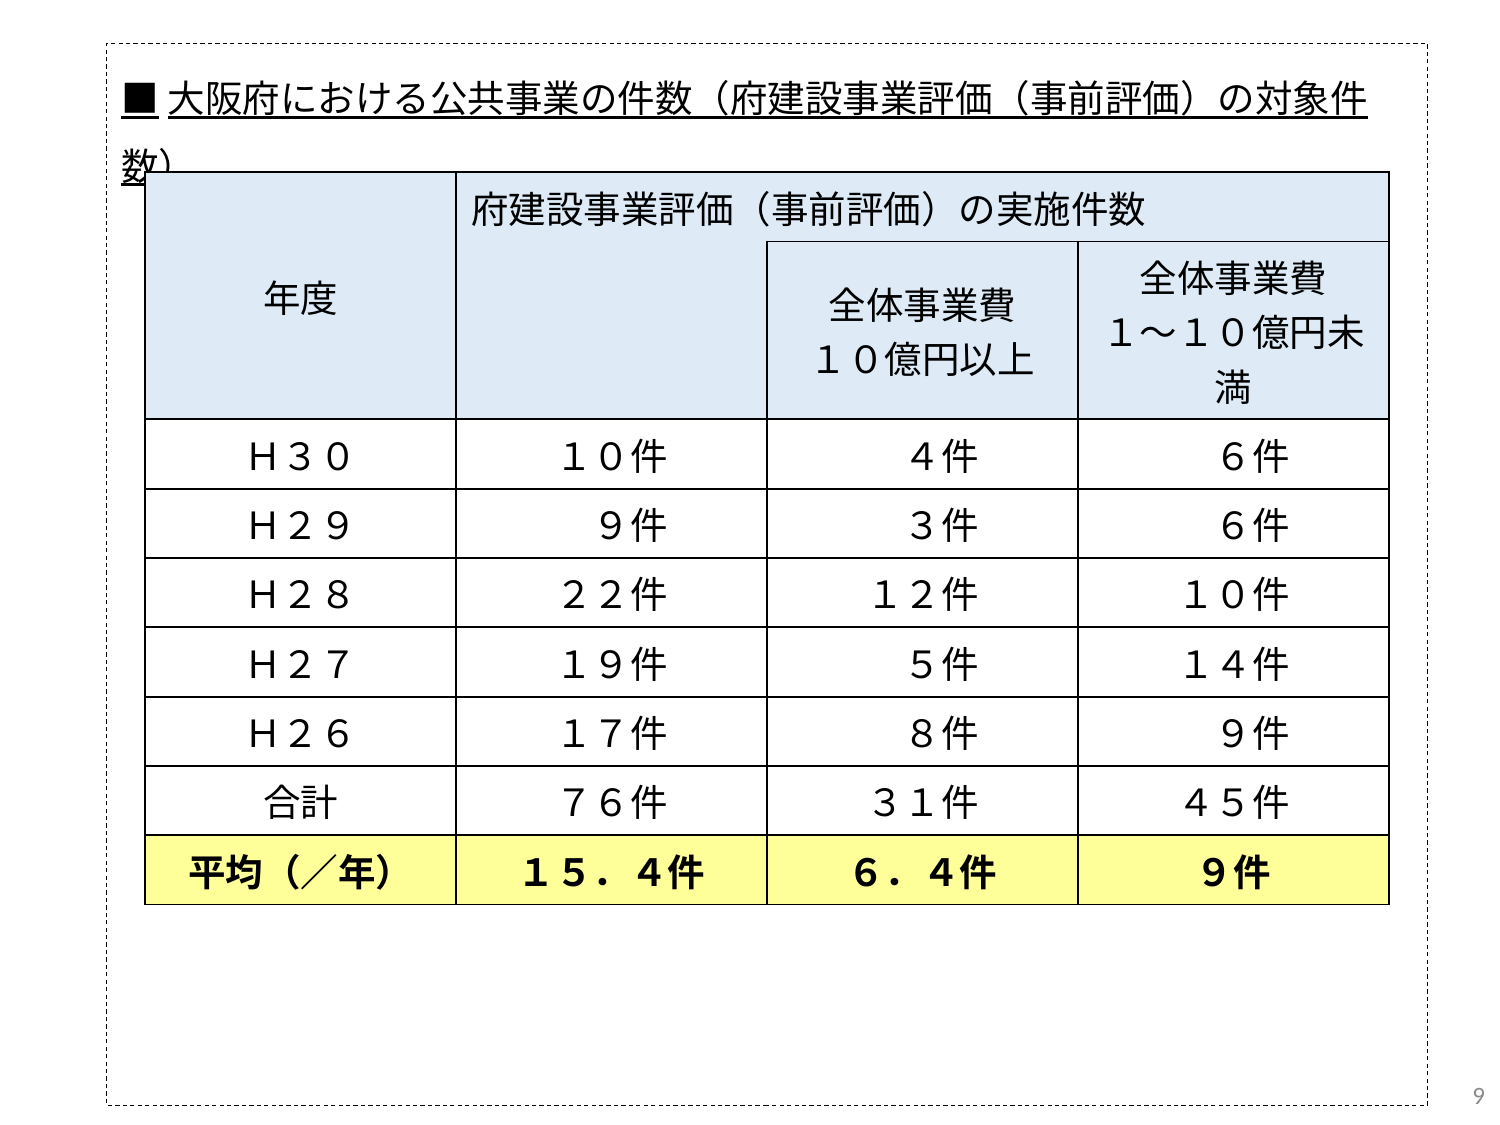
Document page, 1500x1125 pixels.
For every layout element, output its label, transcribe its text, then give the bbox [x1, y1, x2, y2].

text_box [106, 42, 1428, 1106]
slide_number 9 [1162, 1065, 1500, 1125]
